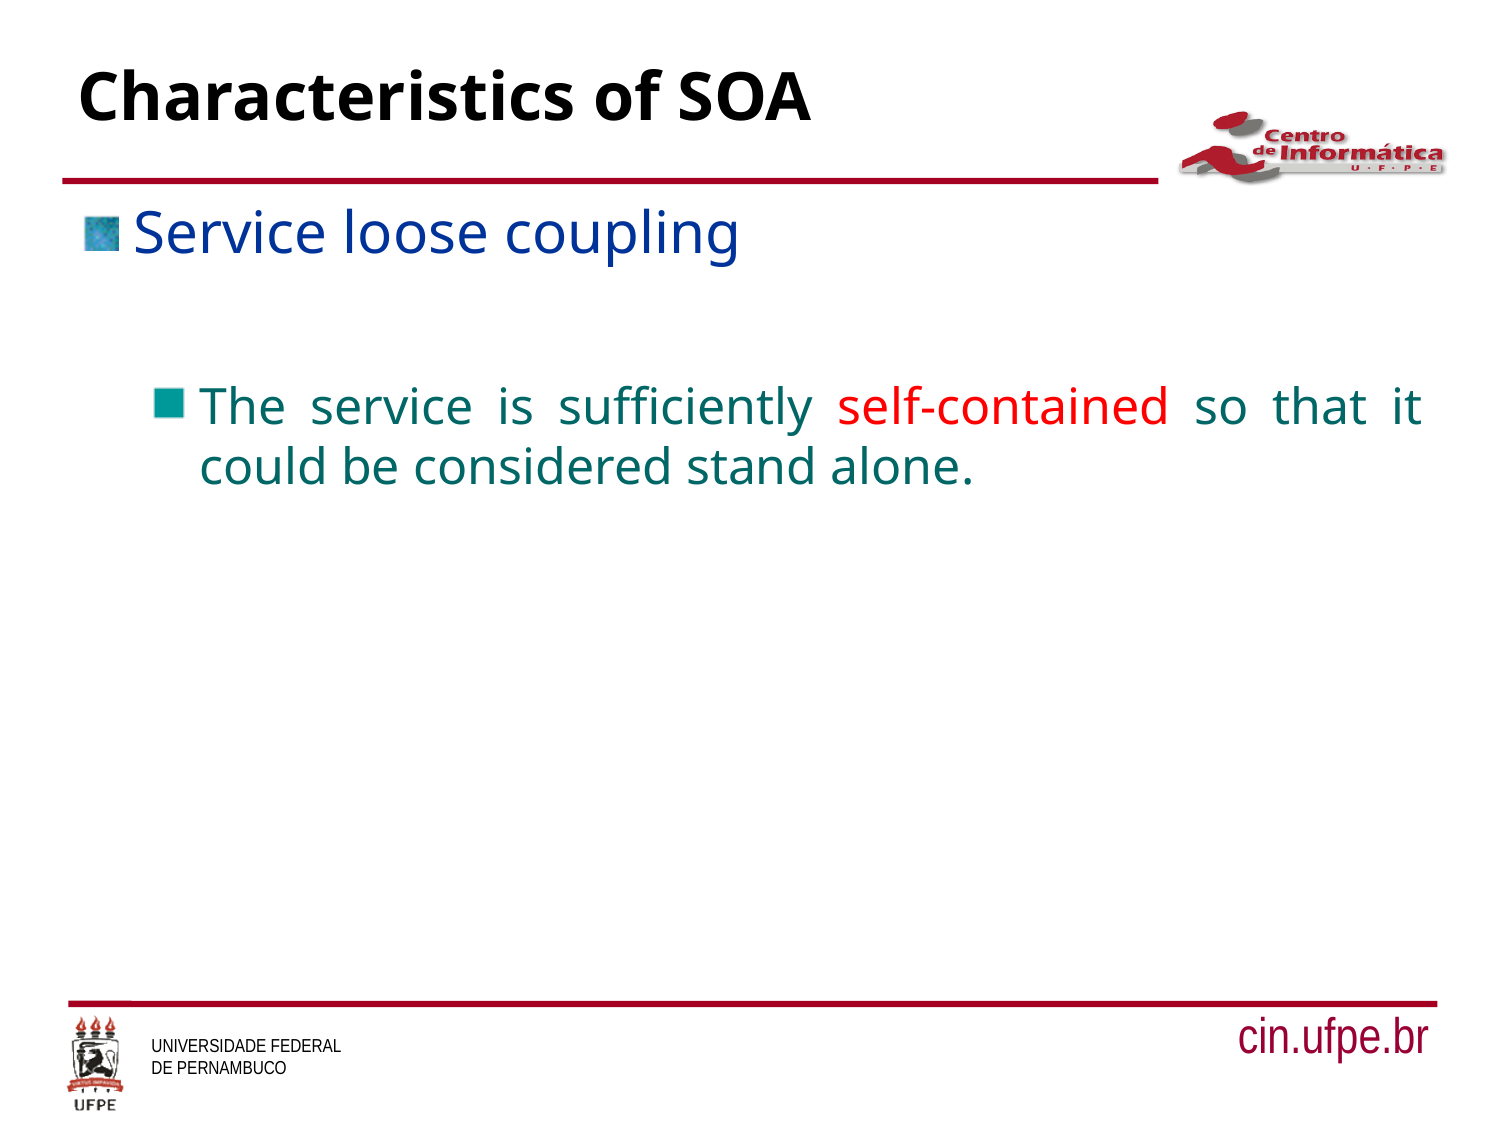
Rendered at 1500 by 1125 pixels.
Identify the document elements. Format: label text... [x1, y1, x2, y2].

list Service loose coupling The service is sufficiently self-contained so that it could be considered stand alone. [58, 183, 1442, 959]
picture [77, 209, 119, 251]
picture [152, 386, 188, 422]
picture [1438, 108, 1450, 186]
title Characteristics of SOA [62, 0, 1438, 183]
picture [47, 1014, 146, 1113]
